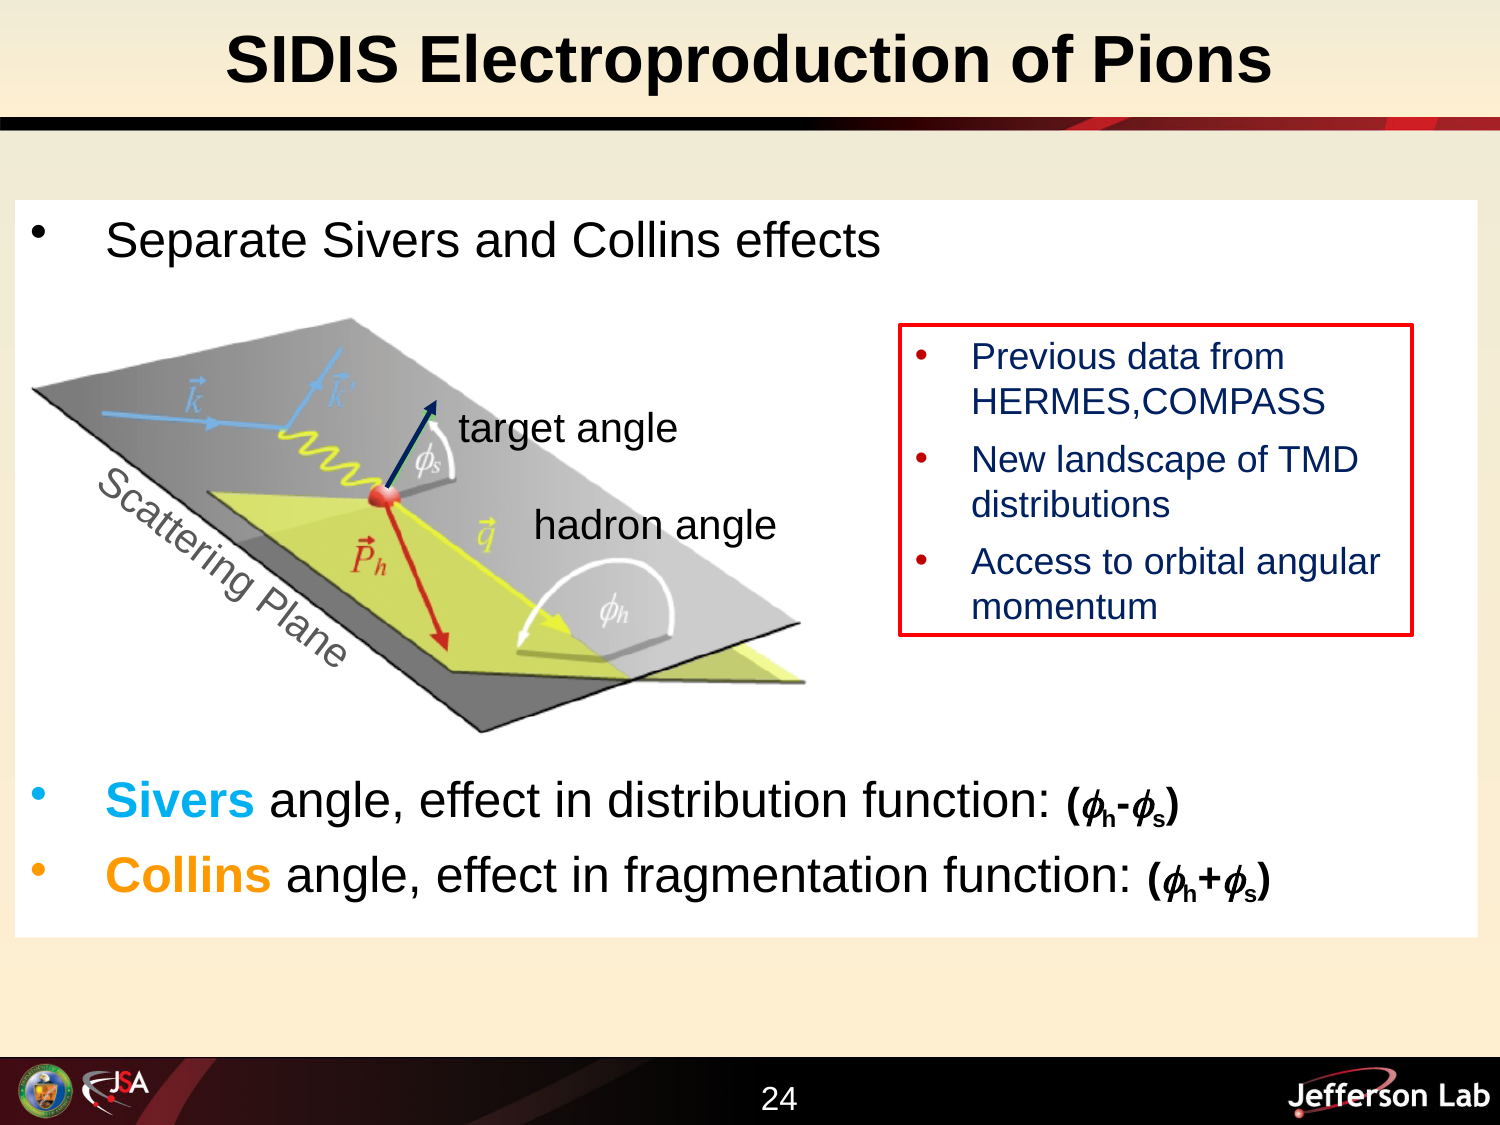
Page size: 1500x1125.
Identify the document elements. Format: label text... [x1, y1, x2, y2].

title SIDIS Electroproduction of Pions [74, 0, 1426, 113]
list Separate Sivers and Collins effects Sivers angle, effect in distribution function: (fh-fs) Collins angle, effect in fragmentation function: (fh+fs) [14, 199, 1478, 938]
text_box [367, 418, 456, 469]
text_box Previous data from HERMES,COMPASS New landscape of TMD distributions Access to orbital angular momentum [899, 324, 1413, 635]
picture [0, 116, 1500, 132]
picture [0, 1057, 1500, 1125]
picture [2, 296, 832, 748]
